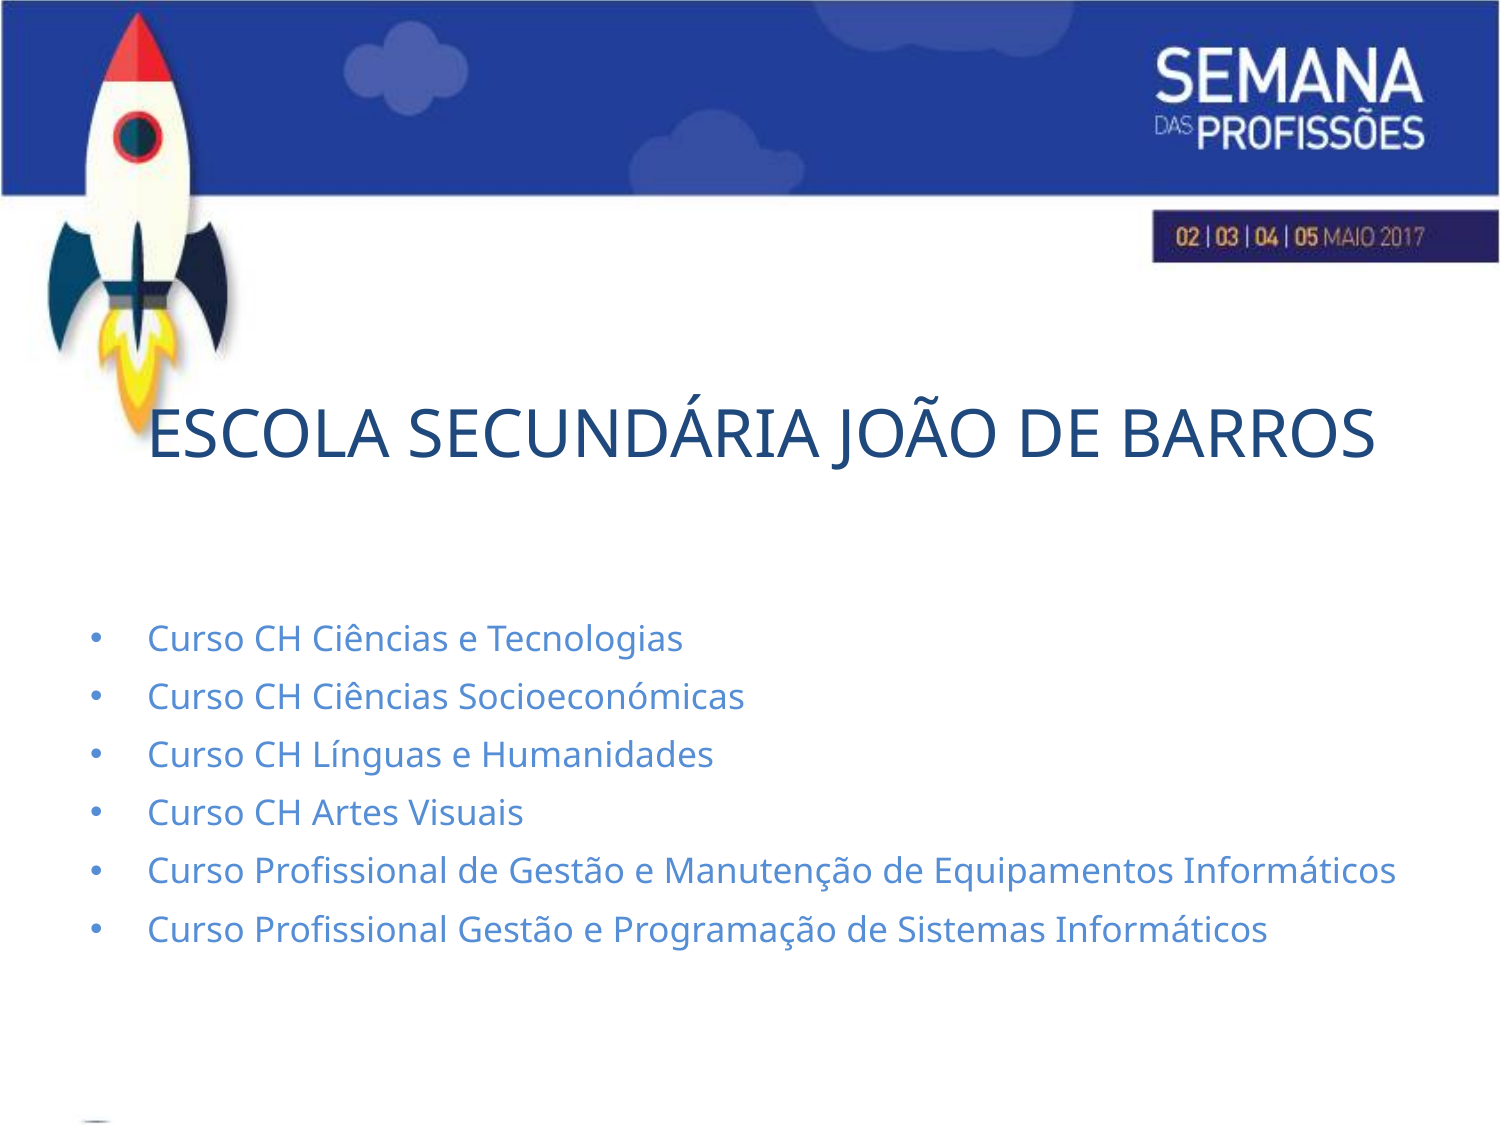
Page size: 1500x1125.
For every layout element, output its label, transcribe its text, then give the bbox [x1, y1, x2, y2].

list Curso CH Ciências e Tecnologias Curso CH Ciências Socioeconómicas Curso CH Línguas e Humanidades Curso CH Artes Visuais Curso Profissional de Gestão e Manutenção de Equipamentos Informáticos Curso Profissional Gestão e Programação de Sistemas Informáticos [75, 600, 1425, 1005]
title ESCOLA SECUNDÁRIA JOÃO DE BARROS [87, 337, 1438, 525]
picture [0, 0, 1500, 1125]
